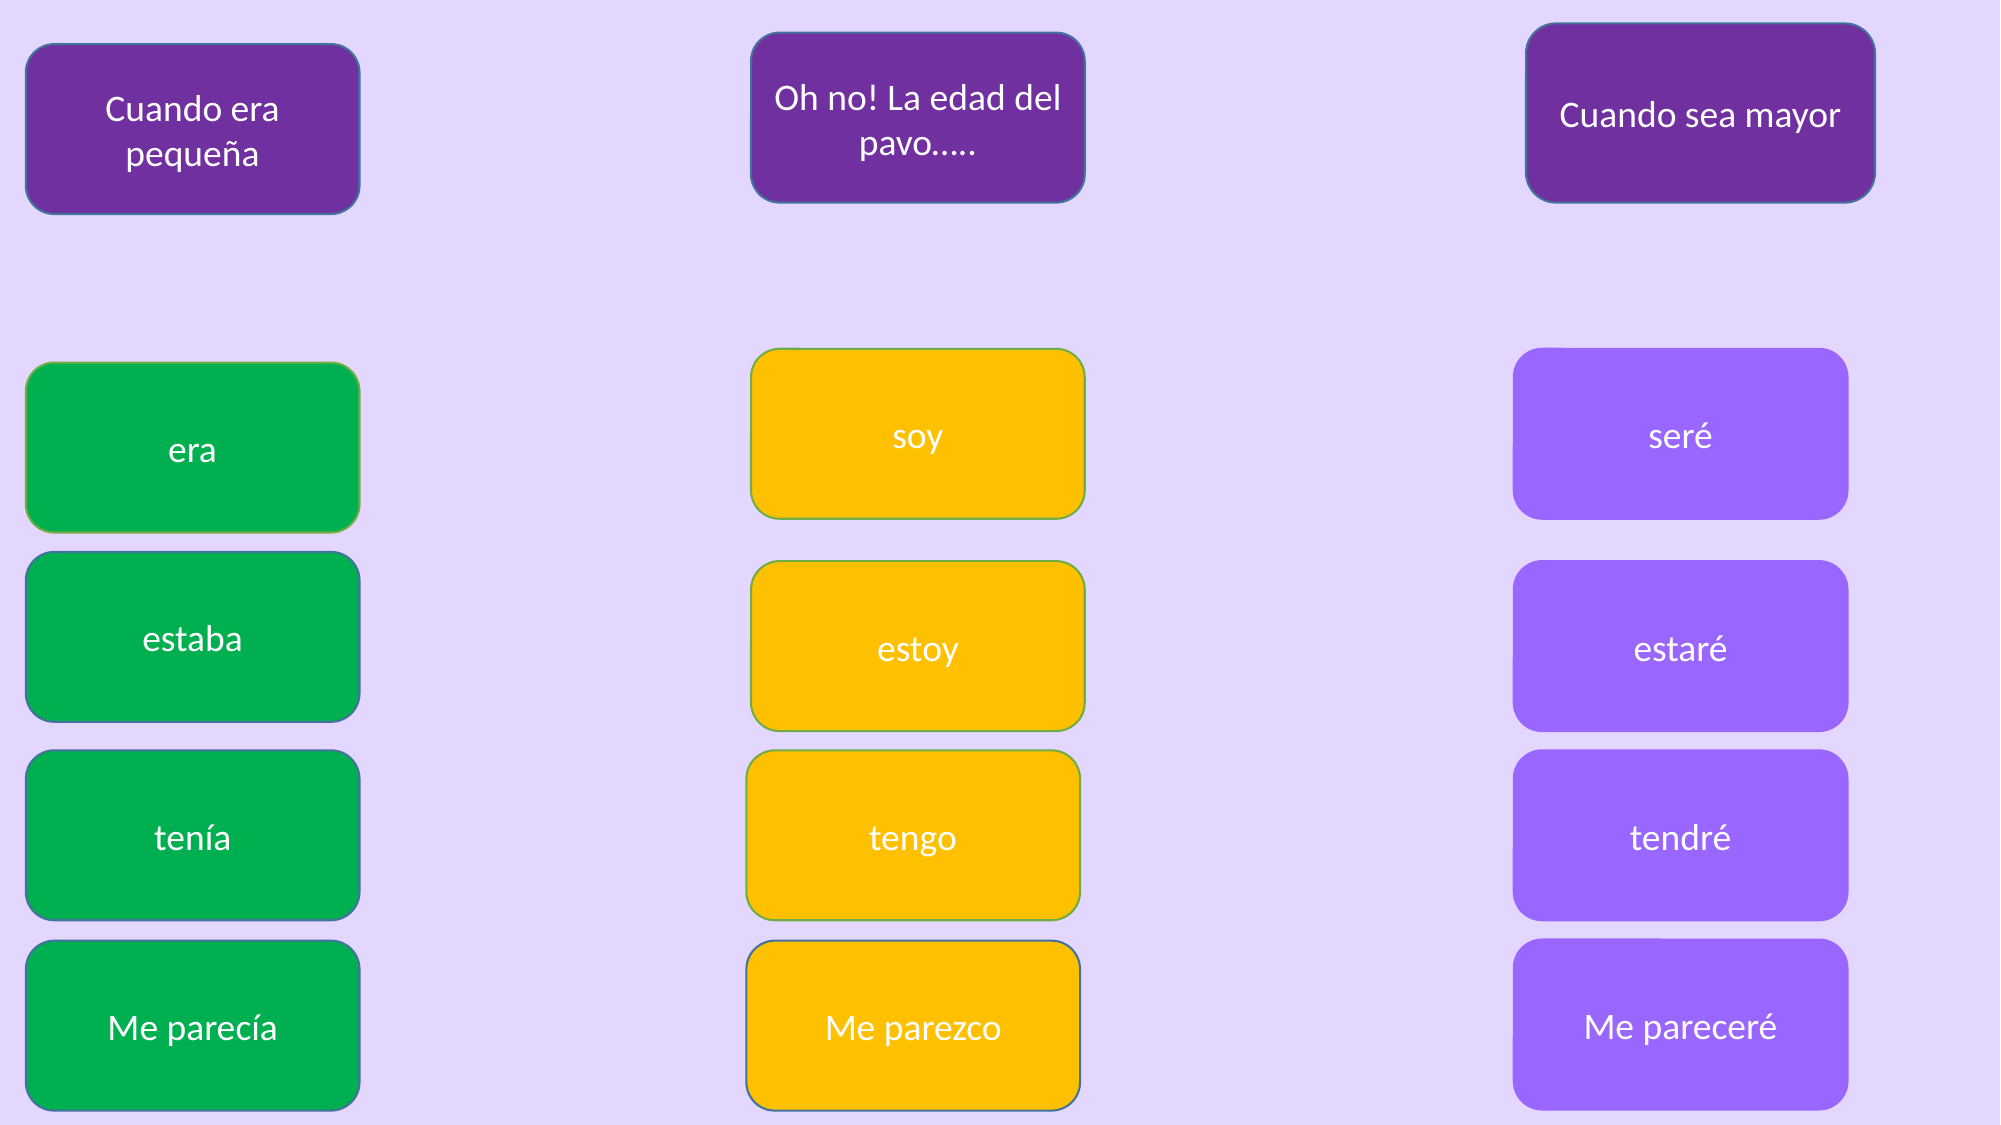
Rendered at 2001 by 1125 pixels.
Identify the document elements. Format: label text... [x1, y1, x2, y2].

text_box Me parezco [745, 939, 1082, 1112]
text_box estaba [24, 550, 361, 723]
text_box tengo [745, 749, 1082, 922]
text_box tenía [24, 749, 361, 922]
text_box seré [1512, 347, 1849, 520]
text_box Cuando sea mayor [1524, 22, 1877, 204]
text_box Me parecía [24, 939, 361, 1112]
text_box Cuando era pequeña [24, 43, 361, 216]
text_box Me pareceré [1512, 938, 1849, 1111]
text_box estaré [1512, 560, 1849, 733]
text_box era [24, 361, 361, 534]
text_box soy [749, 347, 1086, 520]
text_box tendré [1512, 749, 1849, 922]
text_box Oh no! La edad del pavo….. [749, 31, 1086, 204]
text_box estoy [749, 560, 1086, 733]
